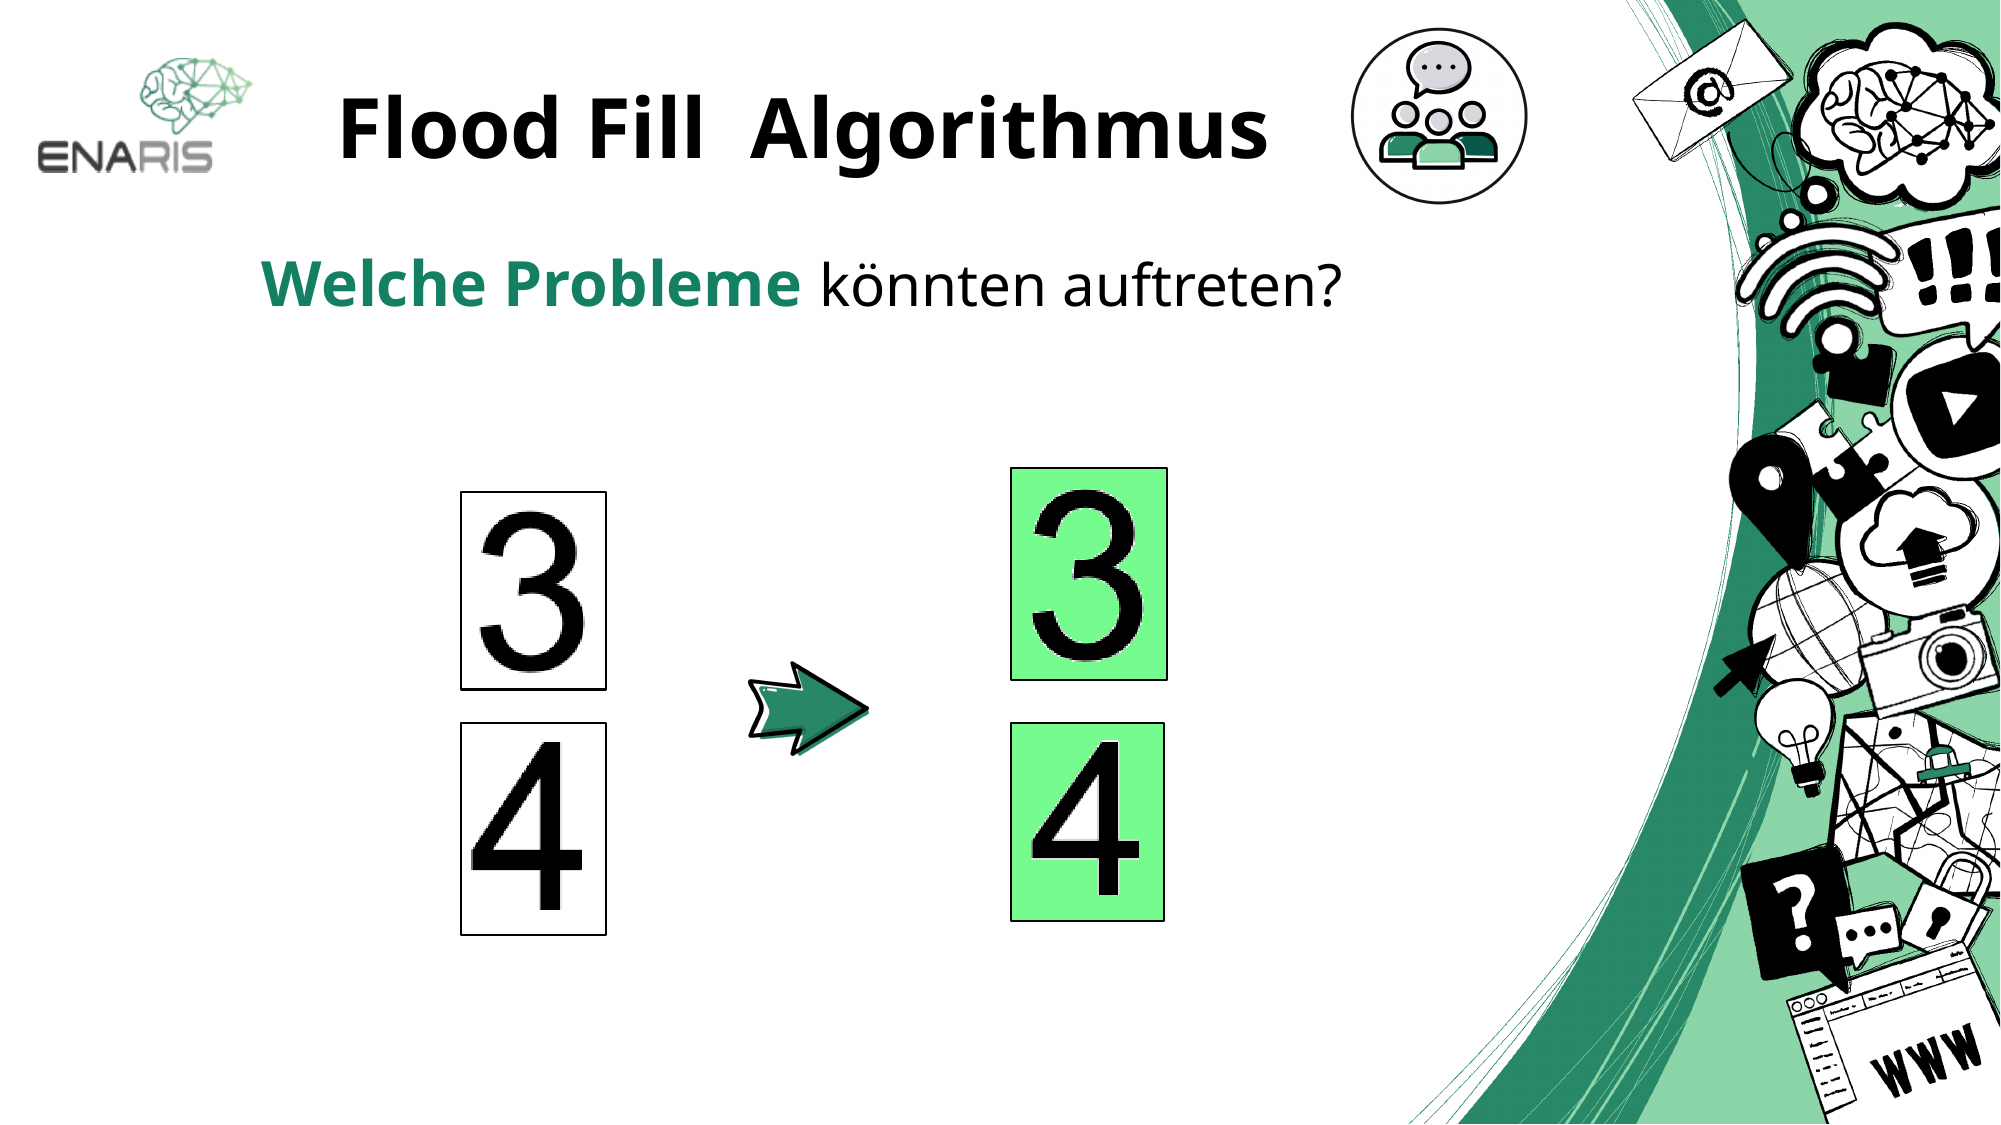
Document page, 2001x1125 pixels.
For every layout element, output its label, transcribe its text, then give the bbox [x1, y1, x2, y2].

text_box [461, 469, 1166, 934]
title Flood Fill Algorithmus [321, 22, 1340, 191]
picture [414, 0, 2001, 1124]
text_box Welche Probleme könnten auftreten? [0, 191, 1531, 343]
picture [37, 58, 254, 173]
